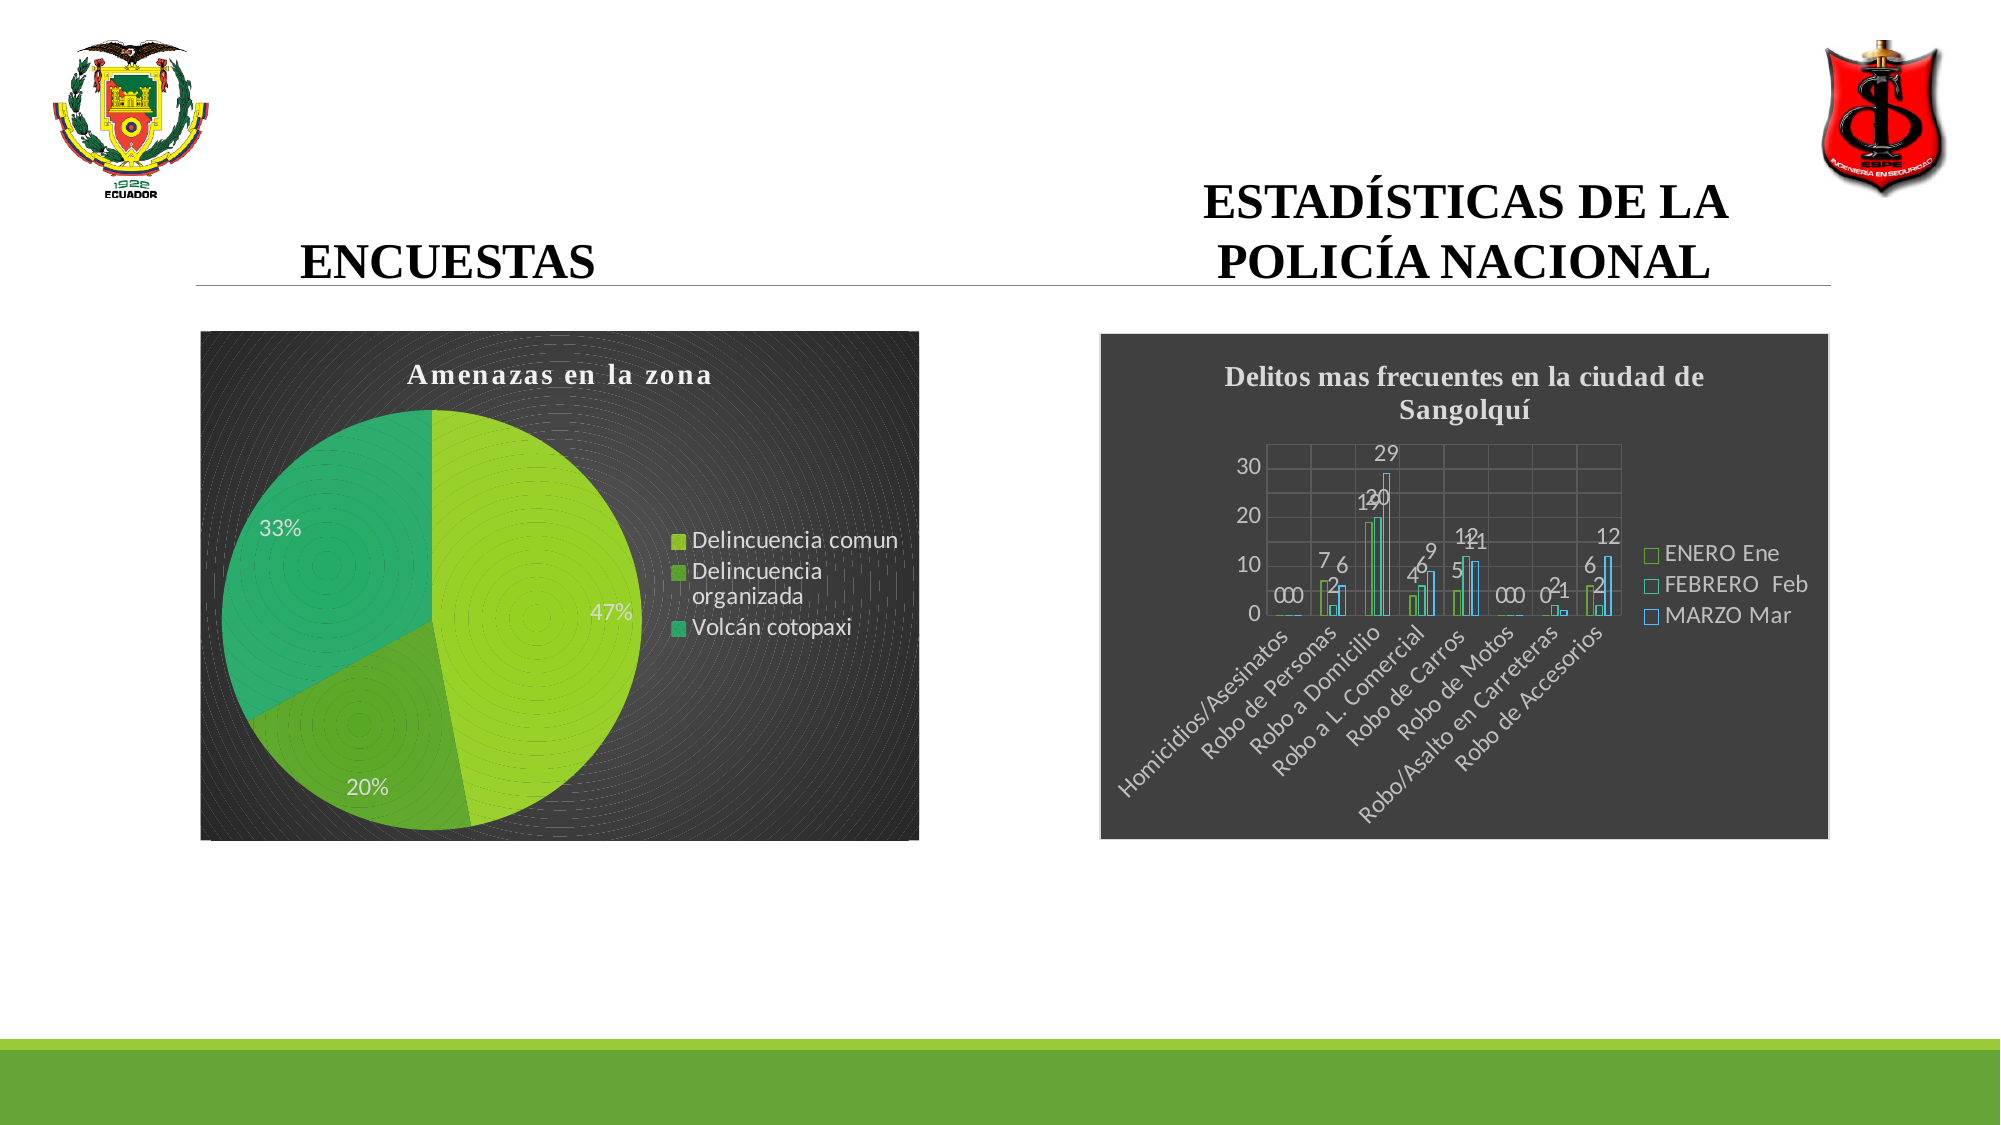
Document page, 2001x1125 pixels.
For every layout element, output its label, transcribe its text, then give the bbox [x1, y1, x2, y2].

text_box ESTADÍSTICAS DE LA POLICÍA NACIONAL [1099, 160, 1830, 296]
chart [1098, 332, 1831, 841]
chart [200, 330, 920, 841]
text_box ENCUESTAS [285, 221, 893, 297]
picture [52, 40, 215, 198]
picture [1789, 40, 1972, 198]
